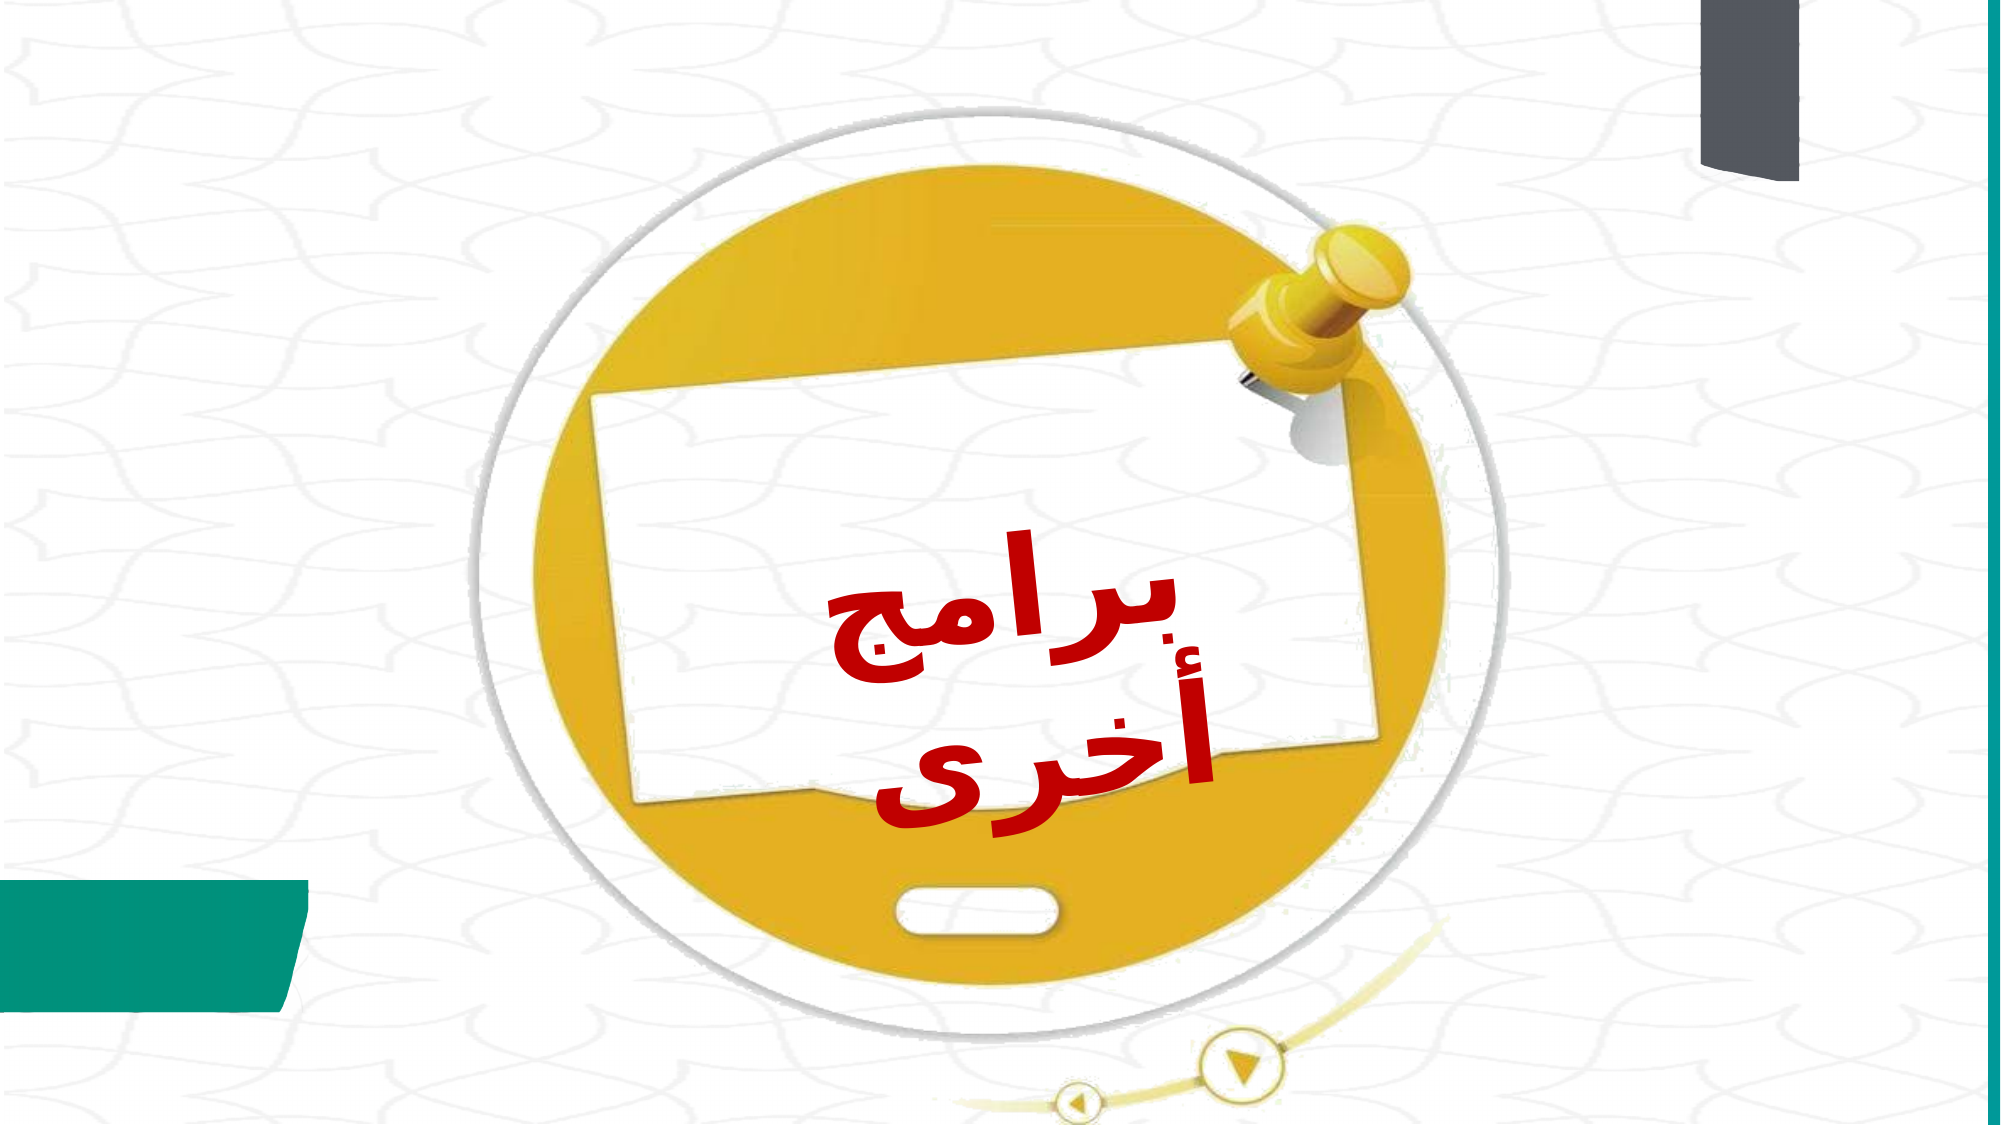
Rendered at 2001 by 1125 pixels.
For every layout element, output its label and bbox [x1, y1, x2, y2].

text_box [450, 91, 1549, 1125]
picture [0, 0, 2001, 1125]
